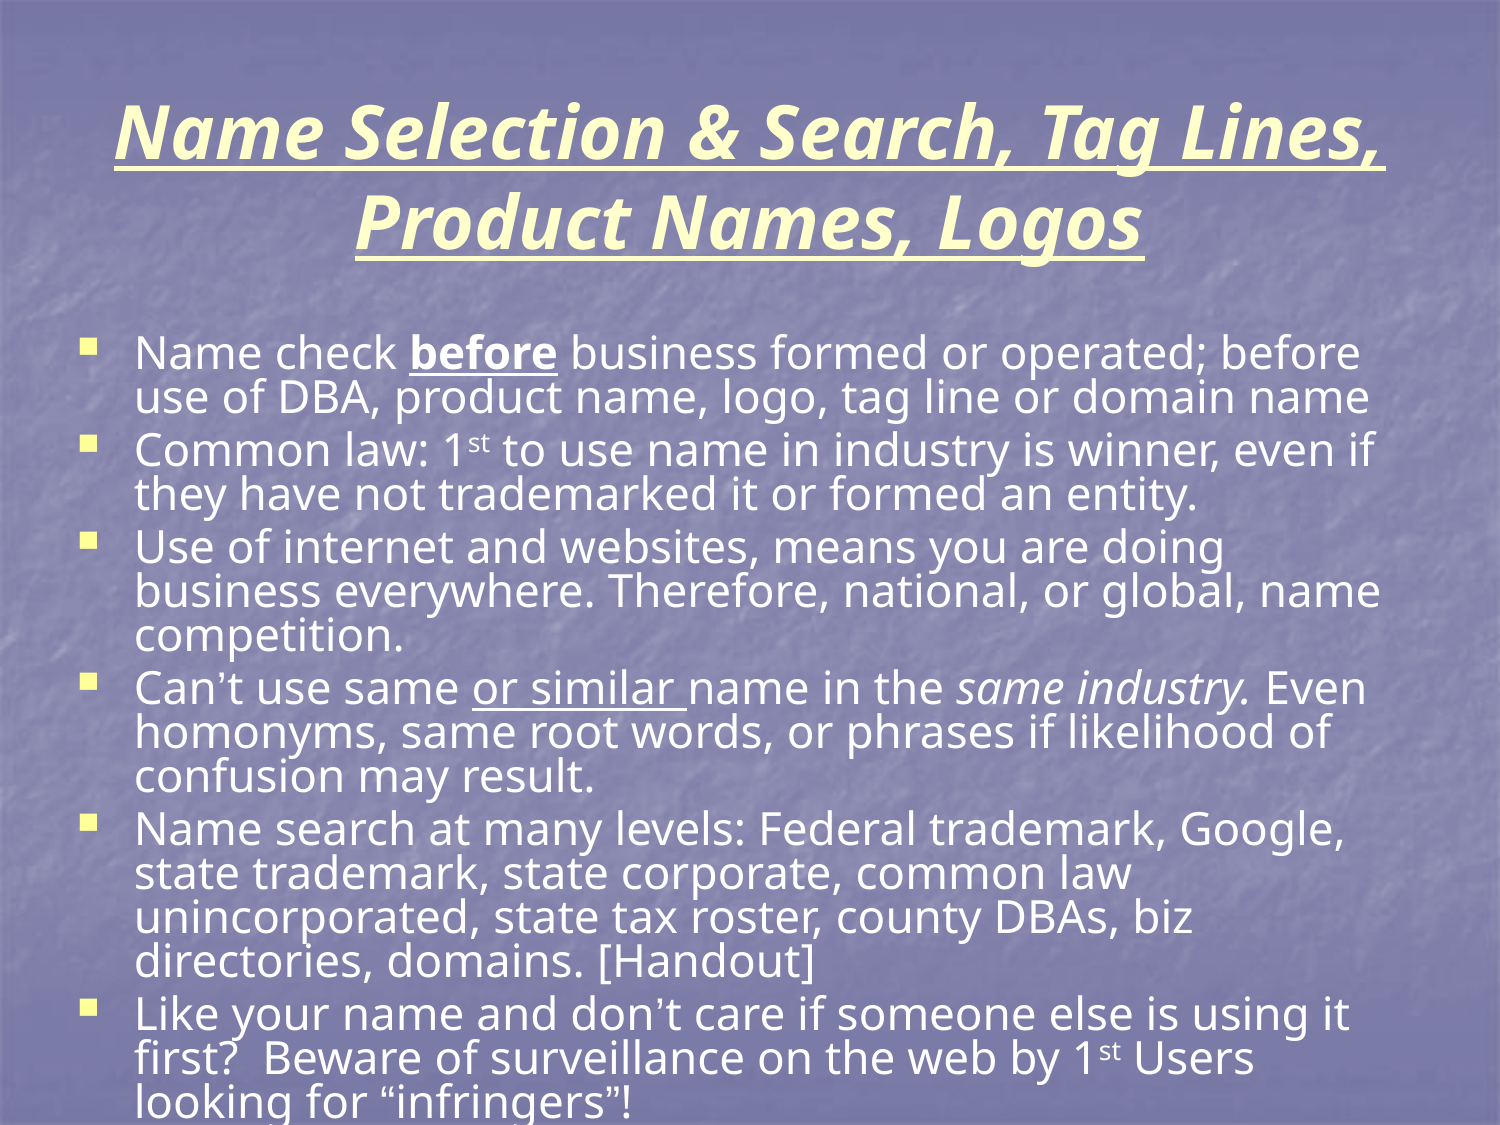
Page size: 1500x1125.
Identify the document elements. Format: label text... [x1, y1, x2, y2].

list Name check before business formed or operated; before use of DBA, product name, logo, tag line or domain name Common law: 1st to use name in industry is winner, even if they have not trademarked it or formed an entity. Use of internet and websites, means you are doing business everywhere. Therefore, national, or global, name competition. Can’t use same or similar name in the same industry. Even homonyms, same root words, or phrases if likelihood of confusion may result. Name search at many levels: Federal trademark, Google, state trademark, state corporate, common law unincorporated, state tax roster, county DBAs, biz directories, domains. [Handout] Like your name and don’t care if someone else is using it first? Beware of surveillance on the web by 1st Users looking for “infringers”! [62, 262, 1425, 1063]
title Name Selection & Search, Tag Lines, Product Names, Logos [75, 62, 1425, 262]
